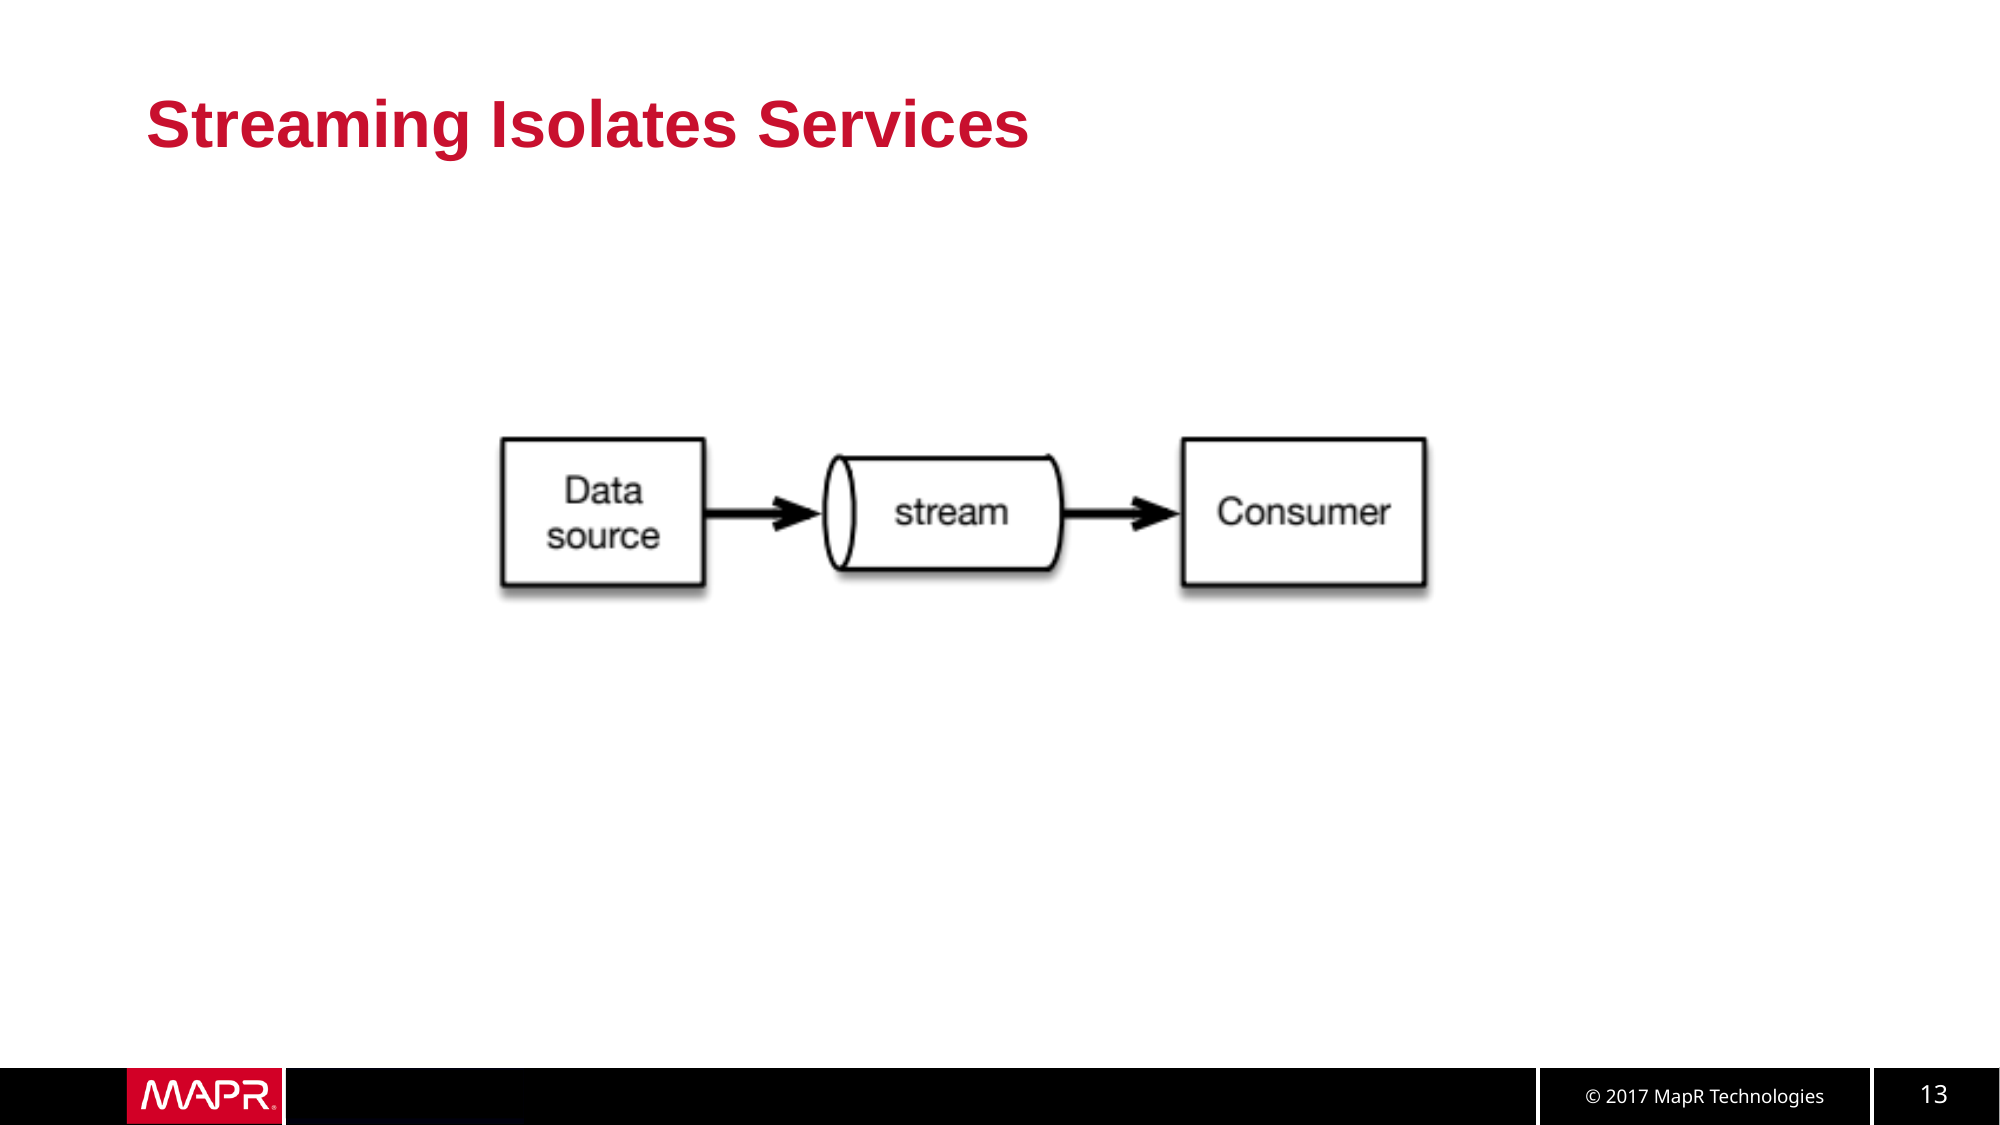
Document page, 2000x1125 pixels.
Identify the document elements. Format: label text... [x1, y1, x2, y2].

picture [286, 1119, 524, 1125]
title Streaming Isolates Services [126, 45, 1933, 197]
picture [103, 1068, 282, 1125]
picture [490, 420, 1439, 606]
